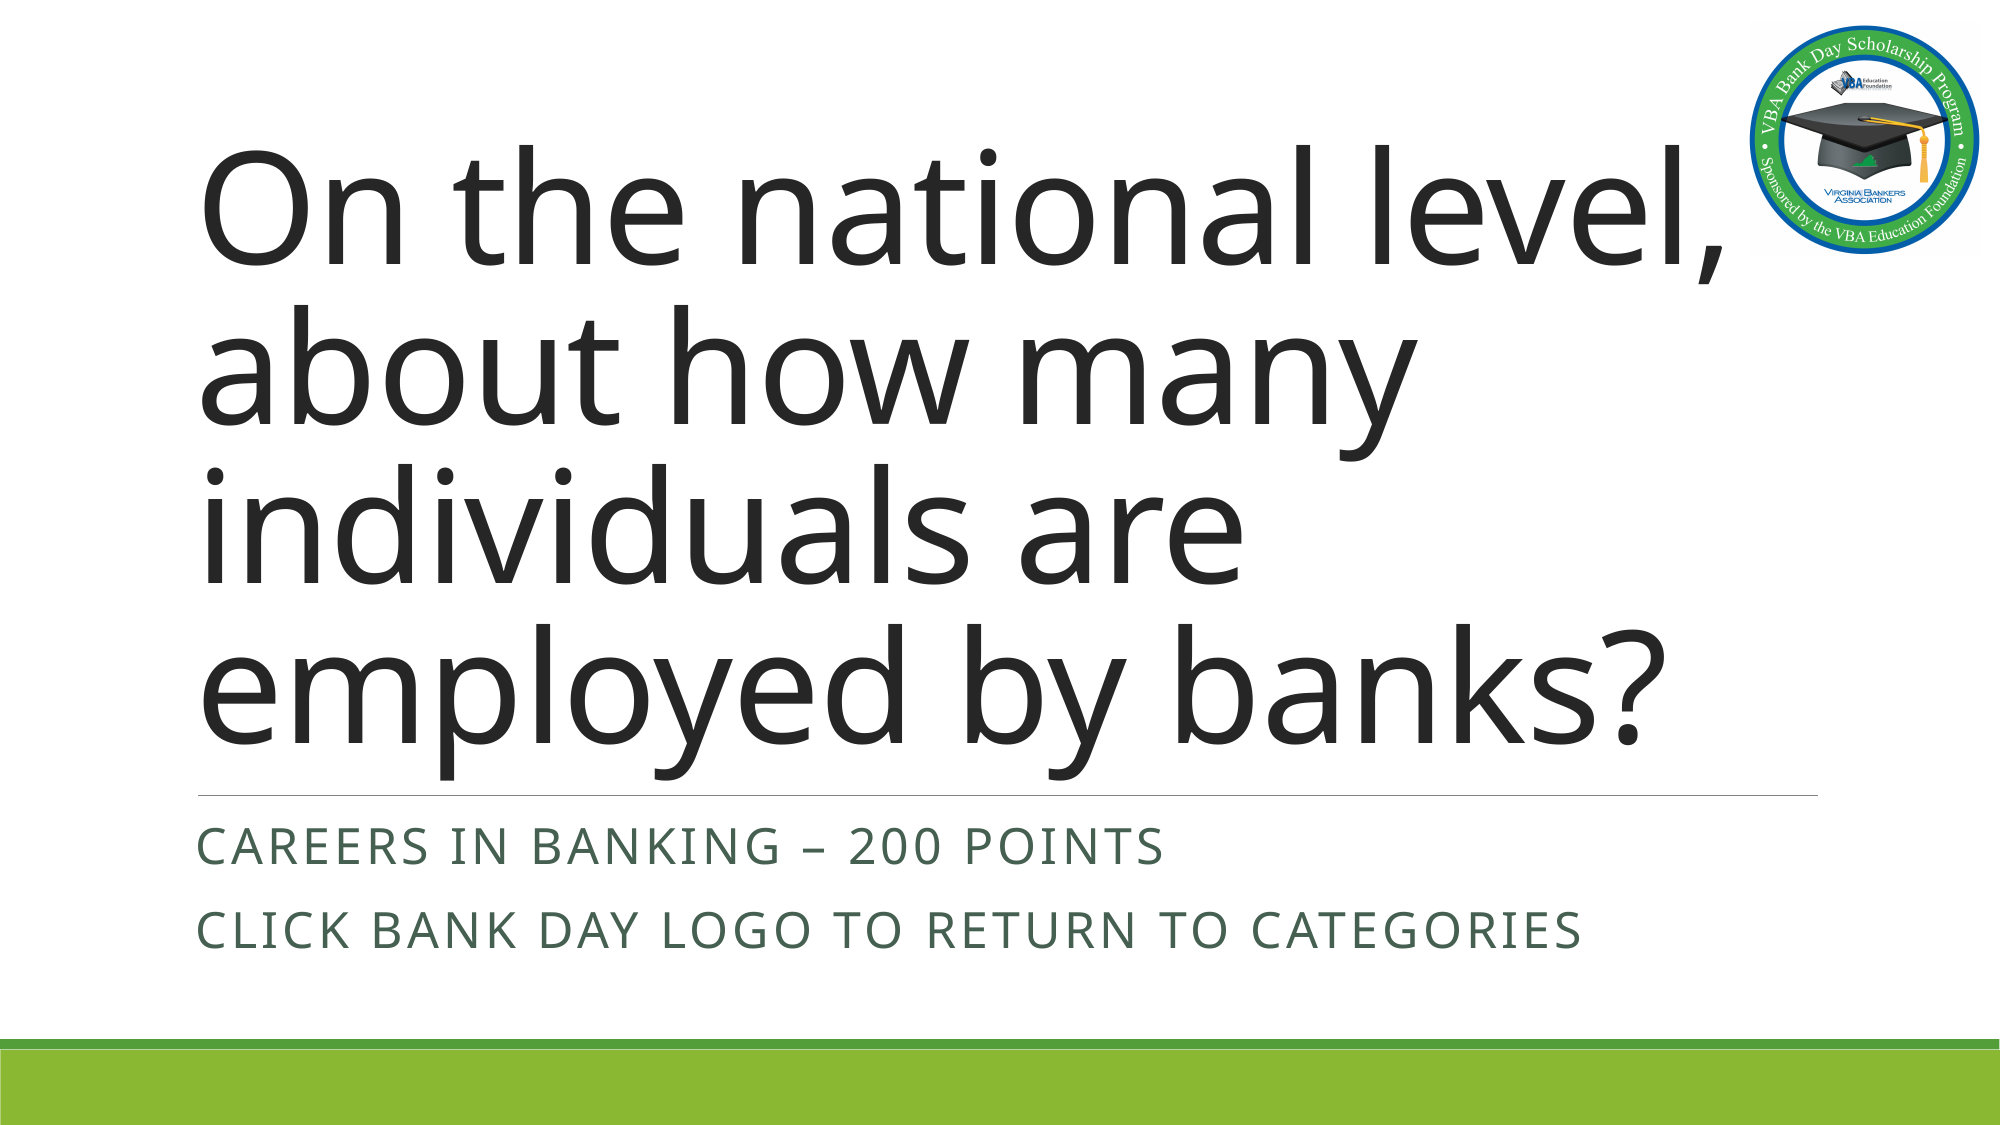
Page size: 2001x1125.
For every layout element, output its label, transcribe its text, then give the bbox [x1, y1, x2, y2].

subtitle Careers in Banking – 200 points Click bank day logo to return to categories [180, 814, 1831, 1002]
picture [1749, 22, 1980, 257]
title On the national level, about how many individuals are employed by banks? [180, 124, 1830, 784]
